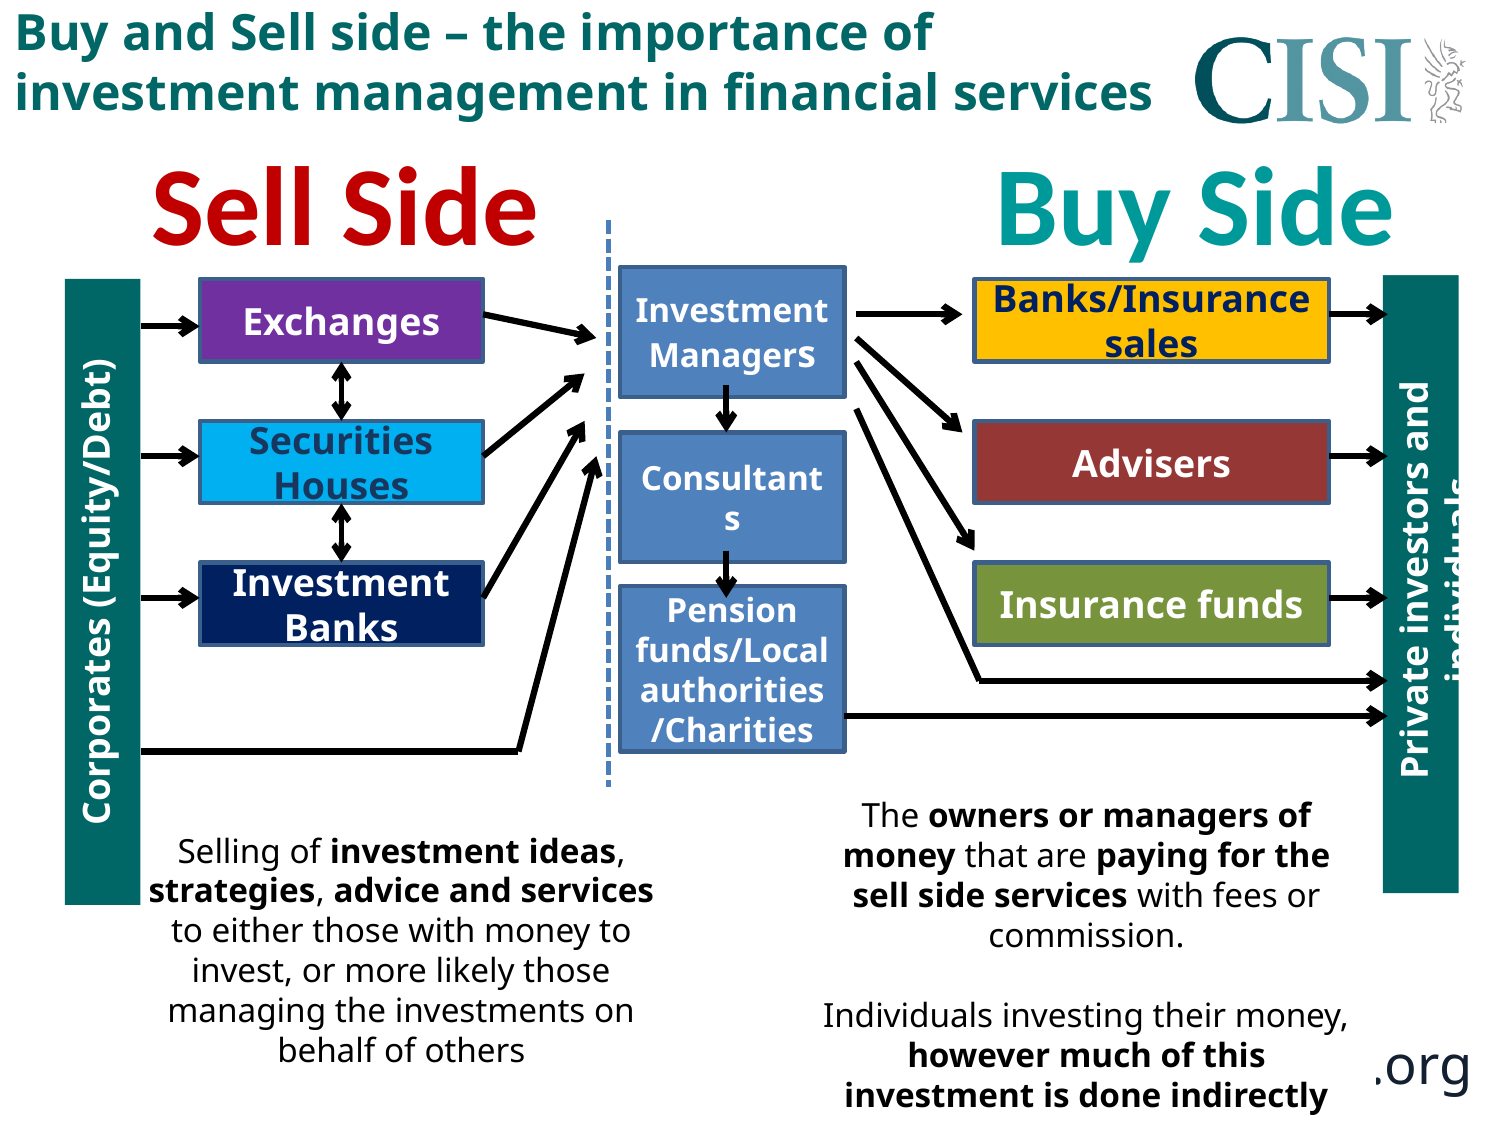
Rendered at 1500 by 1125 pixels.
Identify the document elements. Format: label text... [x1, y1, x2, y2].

text_box Consultants [618, 430, 847, 564]
text_box Exchanges [198, 277, 485, 364]
text_box Buy and Sell side – the importance of investment management in financial services [0, 0, 1223, 149]
text_box Private investors and individuals [1382, 276, 1459, 894]
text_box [855, 361, 975, 551]
text_box Buy Side [891, 125, 1500, 276]
text_box Corporates (Equity/Debt) [64, 278, 141, 905]
text_box Pension funds/Local authorities/Charities [618, 584, 847, 754]
text_box Investment Managers [618, 265, 847, 399]
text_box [482, 463, 585, 599]
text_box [140, 455, 597, 752]
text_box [482, 314, 597, 339]
text_box Selling of investment ideas, strategies, advice and services to either those with money to invest, or more likely those managing the investments on behalf of others [123, 822, 680, 1077]
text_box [855, 408, 1388, 681]
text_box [482, 373, 585, 457]
picture [1223, 31, 1473, 125]
text_box Securities Houses [198, 419, 477, 454]
text_box The owners or managers of money that are paying for the sell side services with fees or commission. Individuals investing their money, however much of this investment is done indirectly [797, 786, 1376, 1121]
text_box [855, 337, 963, 361]
text_box Banks/Insurance sales [972, 277, 1331, 364]
text_box Sell Side [106, 149, 585, 276]
